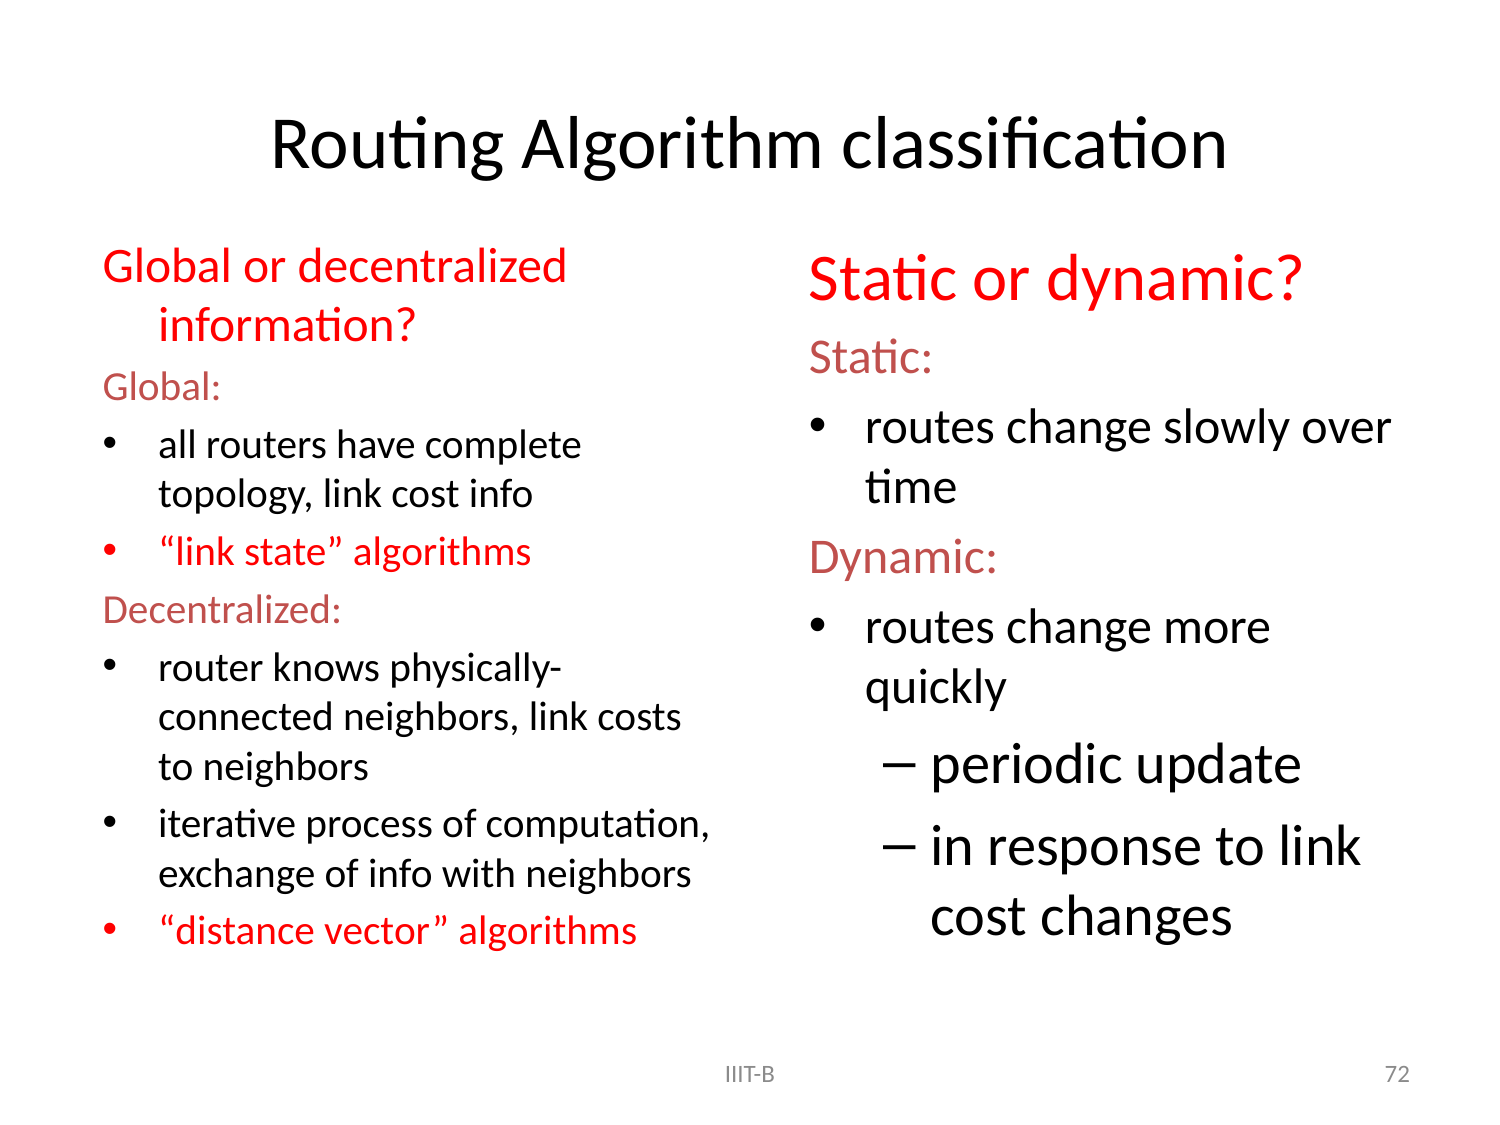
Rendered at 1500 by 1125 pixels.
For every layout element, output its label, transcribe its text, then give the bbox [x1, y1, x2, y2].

list Global or decentralized information? Global: all routers have complete topology, link cost info “link state” algorithms Decentralized: router knows physically-connected neighbors, link costs to neighbors iterative process of computation, exchange of info with neighbors “distance vector” algorithms [87, 224, 729, 988]
list Static or dynamic? Static: routes change slowly over time Dynamic: routes change more quickly periodic update in response to link cost changes [793, 226, 1419, 989]
footer IIIT-B [512, 1042, 988, 1103]
title Routing Algorithm classification [75, 45, 1425, 233]
slide_number 72 [1074, 1042, 1425, 1103]
